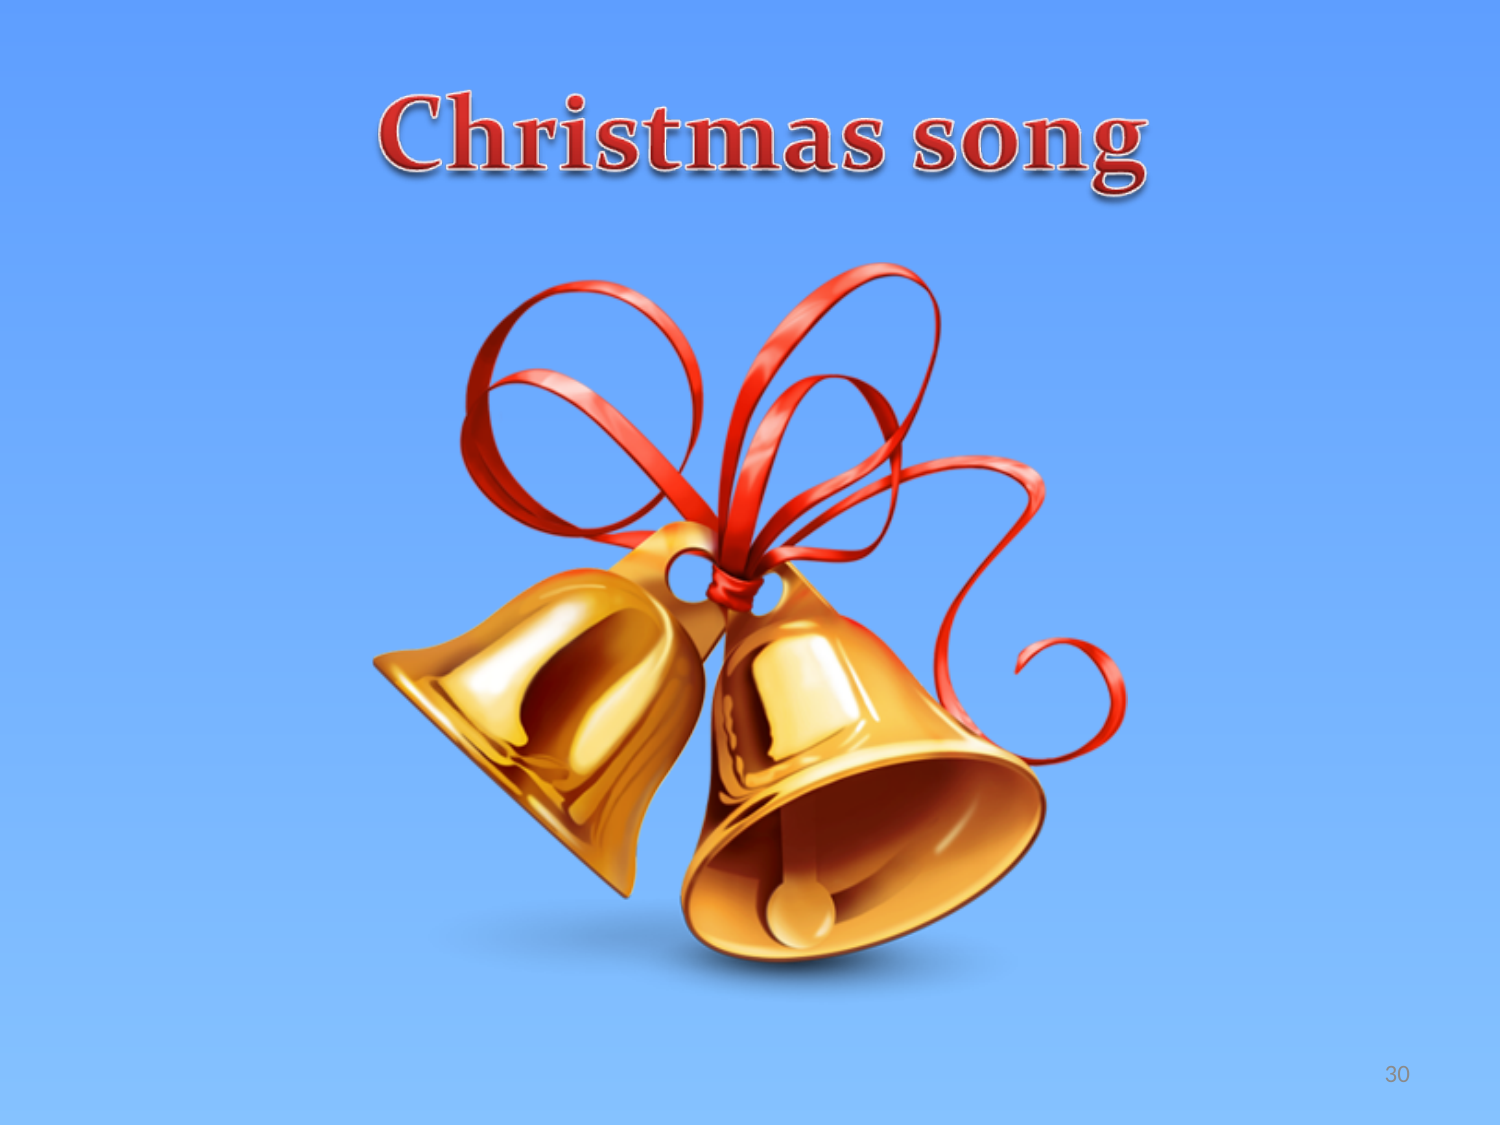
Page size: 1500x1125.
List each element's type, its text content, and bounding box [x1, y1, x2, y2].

slide_number 30 [1074, 1042, 1425, 1103]
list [372, 262, 1128, 1006]
picture [292, 34, 1234, 216]
